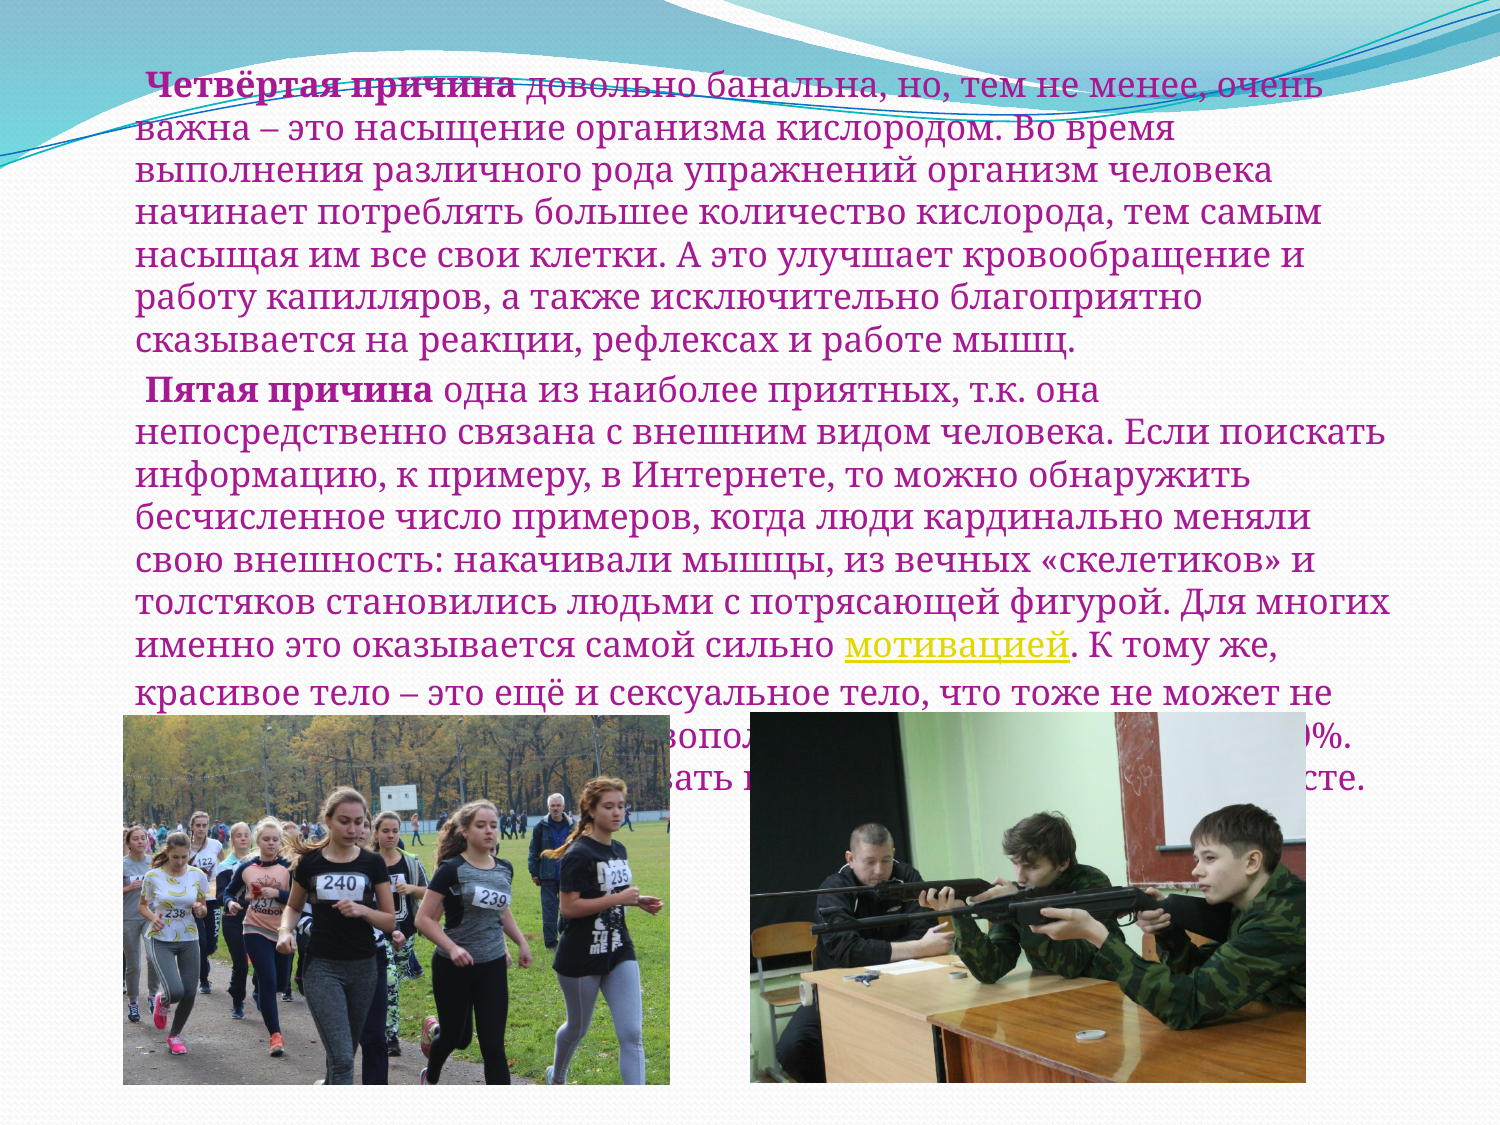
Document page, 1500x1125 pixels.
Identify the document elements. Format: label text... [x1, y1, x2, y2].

list Четвёртая причина довольно банальна, но, тем не менее, очень важна – это насыщение организма кислородом. Во время выполнения различного рода упражнений организм человека начинает потреблять большее количество кислорода, тем самым насыщая им все свои клетки. А это улучшает кровообращение и работу капилляров, а также исключительно благоприятно сказывается на реакции, рефлексах и работе мышц. Пятая причина одна из наиболее приятных, т.к. она непосредственно связана с внешним видом человека. Если поискать информацию, к примеру, в Интернете, то можно обнаружить бесчисленное число примеров, когда люди кардинально меняли свою внешность: накачивали мышцы, из вечных «скелетиков» и толстяков становились людьми с потрясающей фигурой. Для многих именно это оказывается самой сильно мотивацией. К тому же, красивое тело – это ещё и сексуальное тело, что тоже не может не радовать, ведь успех у противоположного пола обеспечен на 100%. Но. Конечно же, нельзя забывать и о личностном и духовном росте. [75, 54, 1425, 598]
picture [749, 711, 1306, 1083]
picture [123, 715, 670, 1085]
